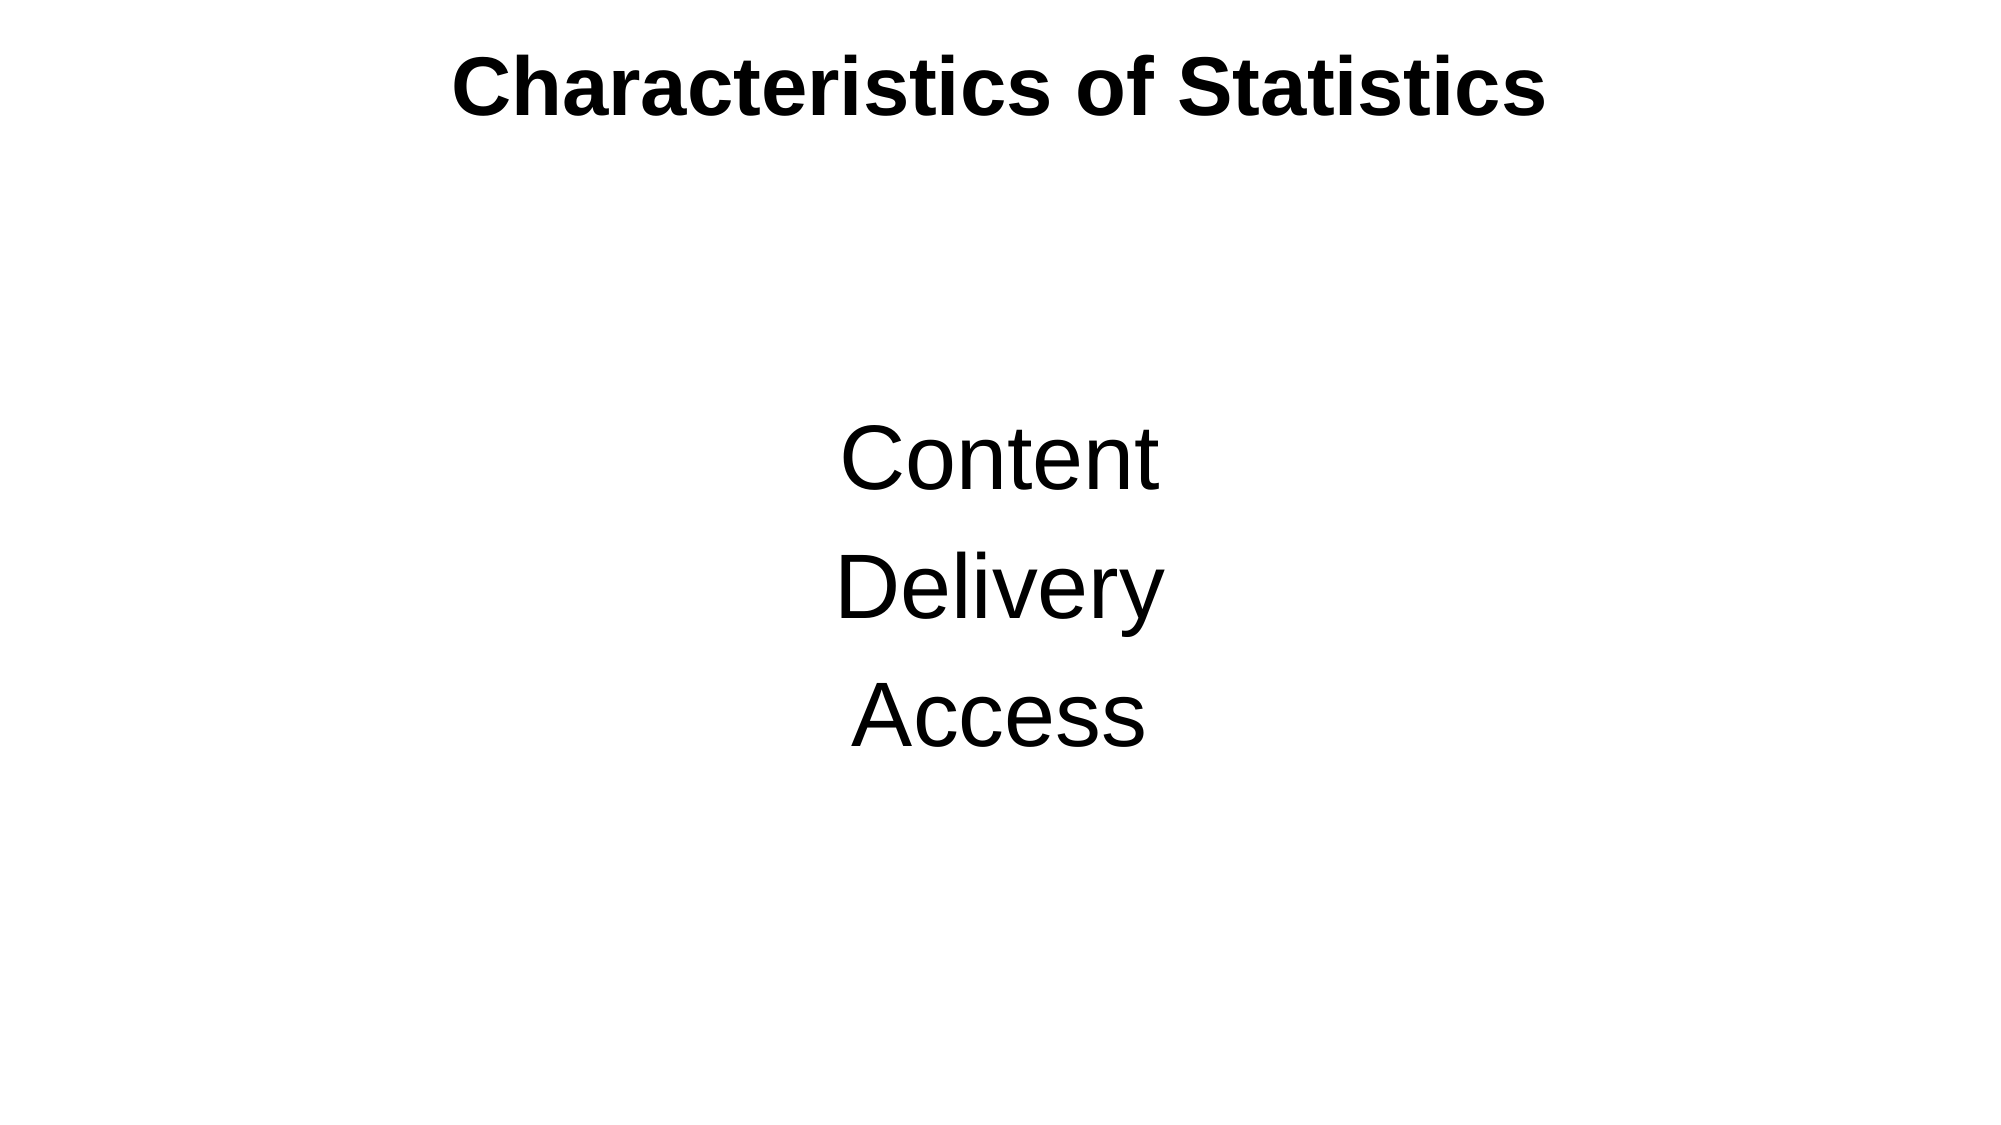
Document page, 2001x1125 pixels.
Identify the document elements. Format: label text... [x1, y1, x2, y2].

text_box Characteristics of Statistics [0, 24, 2000, 140]
list Content Delivery Access [99, 262, 1900, 1005]
